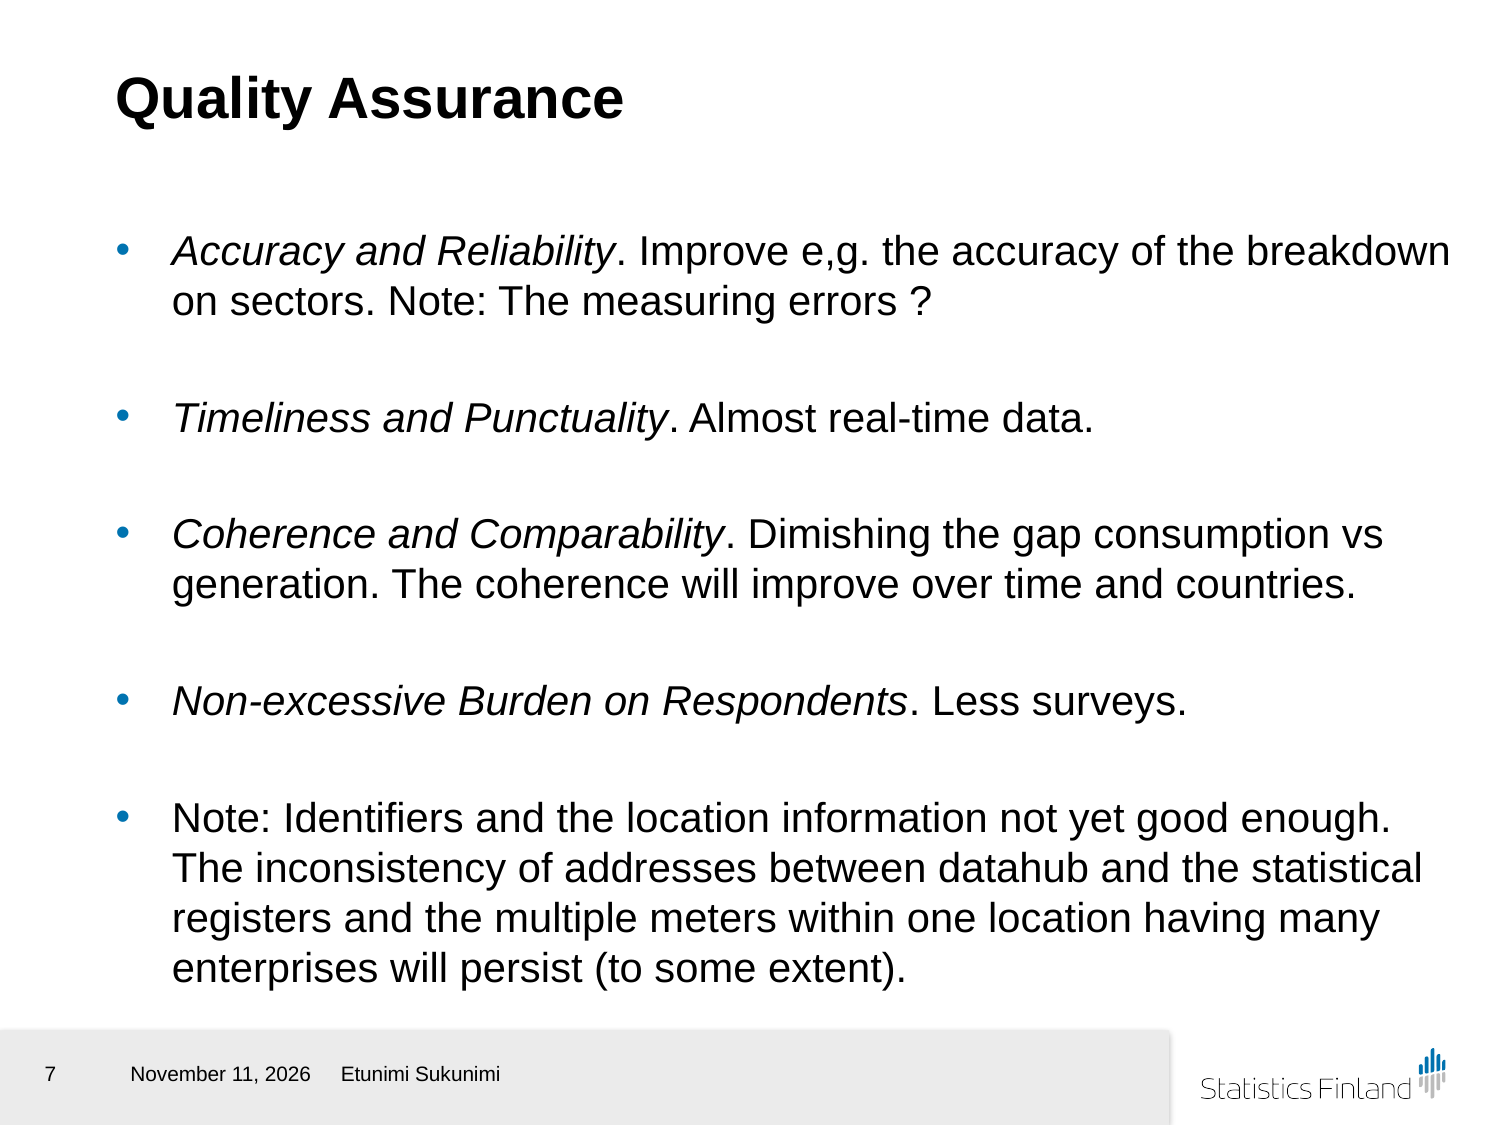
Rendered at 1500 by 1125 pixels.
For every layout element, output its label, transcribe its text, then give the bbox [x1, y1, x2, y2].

picture [1201, 1048, 1446, 1099]
footer Etunimi Sukunimi [325, 1042, 801, 1103]
slide_number 7 [0, 1042, 116, 1103]
title Quality Assurance [115, 60, 1385, 132]
list Accuracy and Reliability. Improve e,g. the accuracy of the breakdown on sectors. Note: The measuring errors ? Timeliness and Punctuality. Almost real-time data. Coherence and Comparability. Dimishing the gap consumption vs generation. The coherence will improve over time and countries. Non-excessive Burden on Respondents. Less surveys. Note: Identifiers and the location information not yet good enough. The inconsistency of addresses between datahub and the statistical registers and the multiple meters within one location having many enterprises will persist (to some extent). [115, 223, 1475, 1018]
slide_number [116, 1042, 325, 1103]
